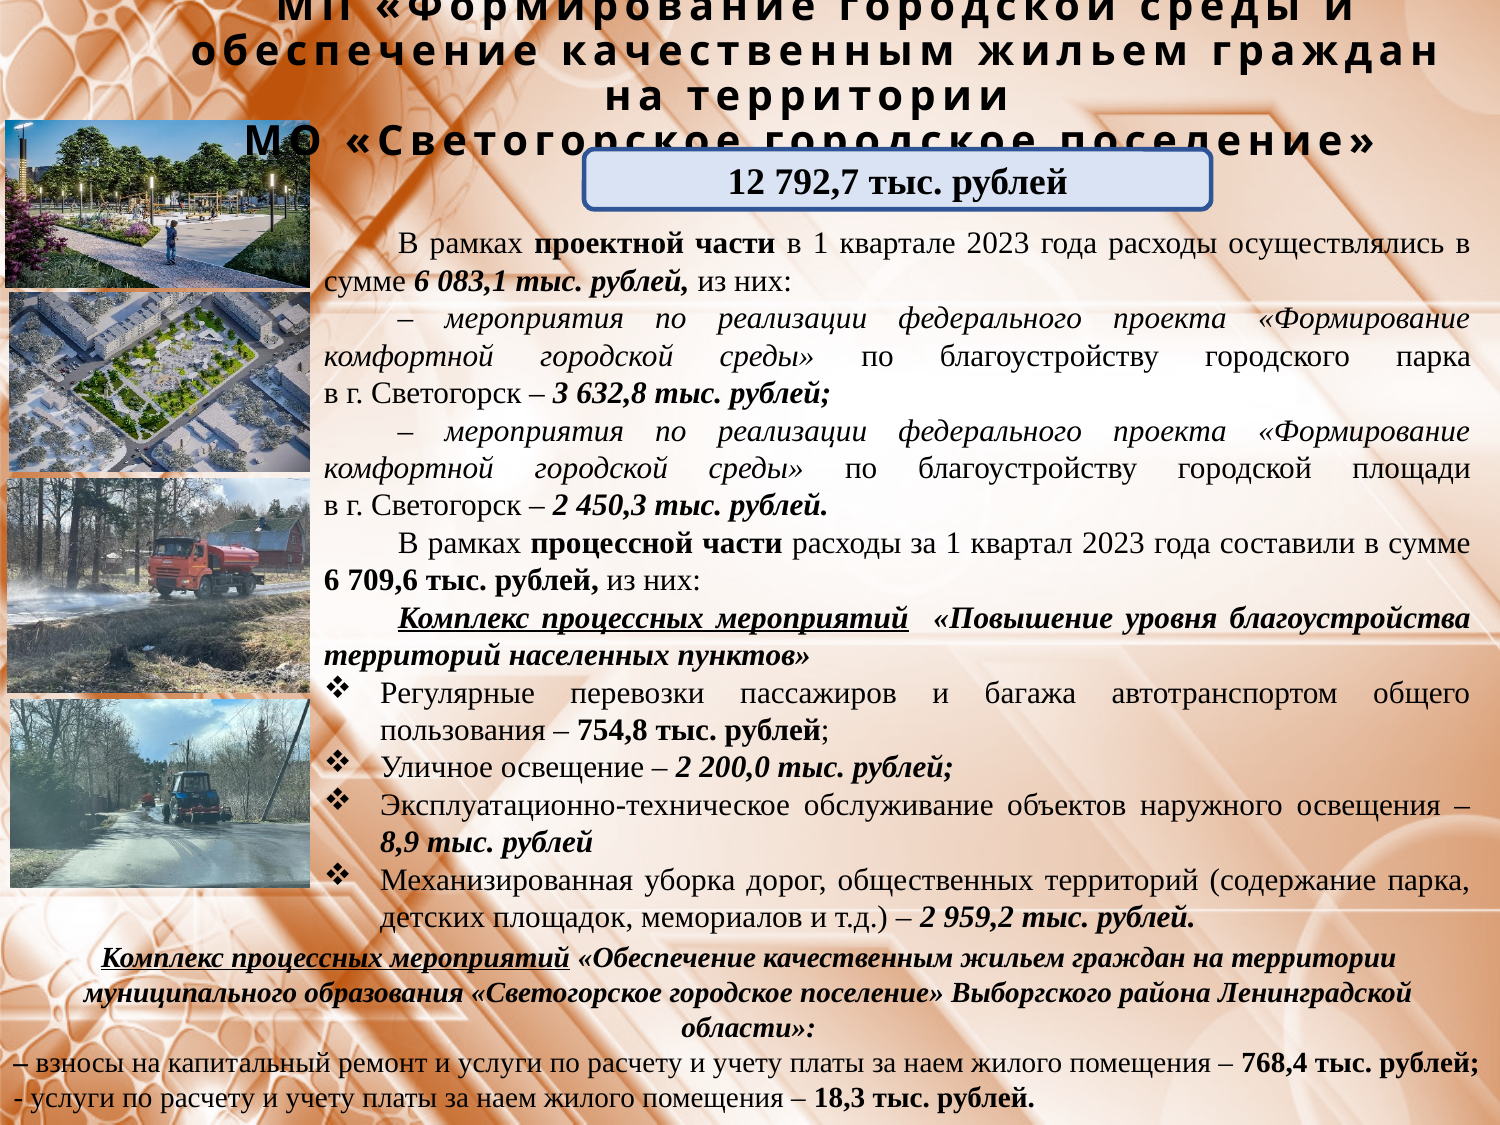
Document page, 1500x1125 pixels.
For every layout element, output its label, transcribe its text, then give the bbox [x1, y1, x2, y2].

picture [7, 478, 310, 693]
title МП «Формирование городской среды и обеспечение качественным жильем граждан на территории МО «Светогорское городское поселение» [135, 0, 1500, 149]
picture [9, 292, 310, 472]
picture [10, 699, 310, 888]
picture [5, 120, 310, 288]
text_box 12 792,7 тыс. рублей [583, 148, 1212, 210]
text_box Комплекс процессных мероприятий «Обеспечение качественным жильем граждан на территории муниципального образования «Светогорское городское поселение» Выборгского района Ленинградской области»: – взносы на капитальный ремонт и услуги по расчету и учету платы за наем жилого помещения – 768,4 тыс. рублей; - услуги по расчету и учету платы за наем жилого помещения – 18,3 тыс. рублей. [0, 930, 1499, 1125]
text_box В рамках проектной части в 1 квартале 2023 года расходы осуществлялись в сумме 6 083,1 тыс. рублей, из них: – мероприятия по реализации федерального проекта «Формирование комфортной городской среды» по благоустройству городского парка в г. Светогорск – 3 632,8 тыс. рублей; – мероприятия по реализации федерального проекта «Формирование комфортной городской среды» по благоустройству городской площади в г. Светогорск – 2 450,3 тыс. рублей. В рамках процессной части расходы за 1 квартал 2023 года составили в сумме 6 709,6 тыс. рублей, из них: Комплекс процессных мероприятий «Повышение уровня благоустройства территорий населенных пунктов» Регулярные перевозки пассажиров и багажа автотранспортом общего пользования – 754,8 тыс. рублей; Уличное освещение – 2 200,0 тыс. рублей; Эксплуатационно-техническое обслуживание объектов наружного освещения – 8,9 тыс. рублей Механизированная уборка дорог, общественных территорий (содержание парка, детских площадок, мемориалов и т.д.) – 2 959,2 тыс. рублей. [309, 215, 1487, 930]
